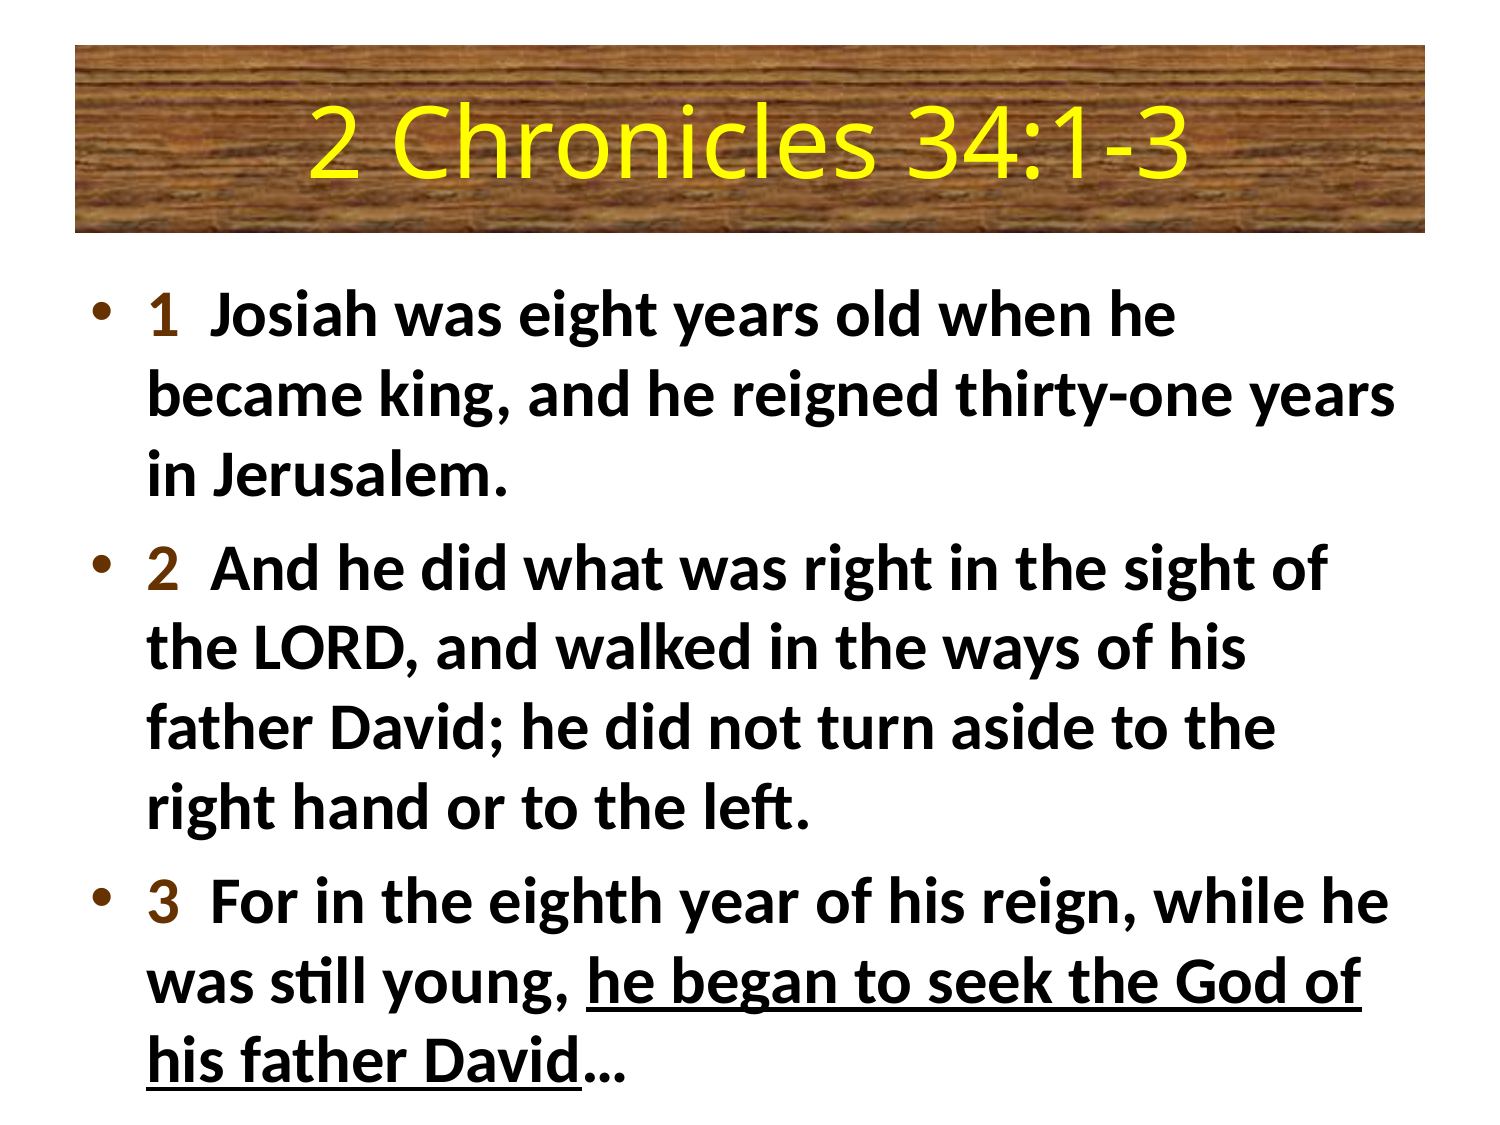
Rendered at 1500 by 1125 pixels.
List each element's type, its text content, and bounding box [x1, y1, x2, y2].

list 1 Josiah was eight years old when he became king, and he reigned thirty-one years in Jerusalem. 2 And he did what was right in the sight of the LORD, and walked in the ways of his father David; he did not turn aside to the right hand or to the left. 3 For in the eighth year of his reign, while he was still young, he began to seek the God of his father David… [75, 262, 1425, 1005]
title 2 Chronicles 34:1-3 [75, 45, 1425, 233]
